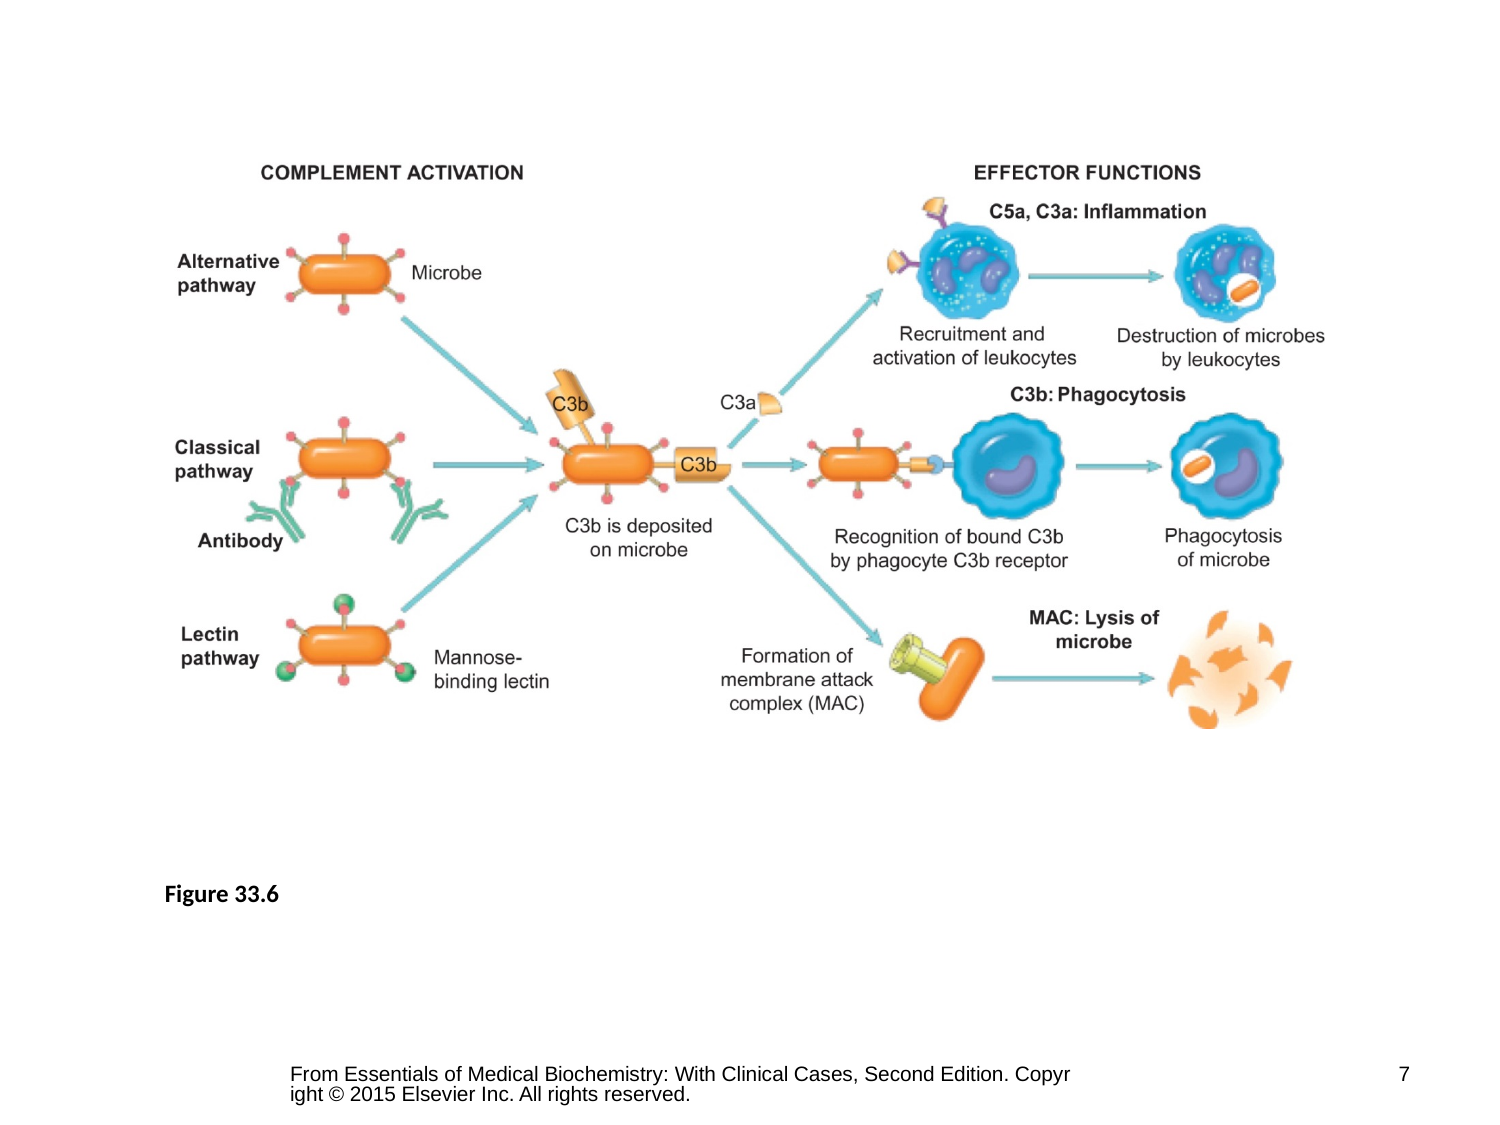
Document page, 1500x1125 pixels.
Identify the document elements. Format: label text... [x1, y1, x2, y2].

picture [174, 162, 1326, 730]
text_box Figure 33.6 [150, 870, 325, 915]
slide_number 7 [1074, 1042, 1425, 1103]
footer From Essentials of Medical Biochemistry: With Clinical Cases, Second Edition. Copyright © 2015 Elsevier Inc. All rights reserved. [275, 1042, 1074, 1103]
